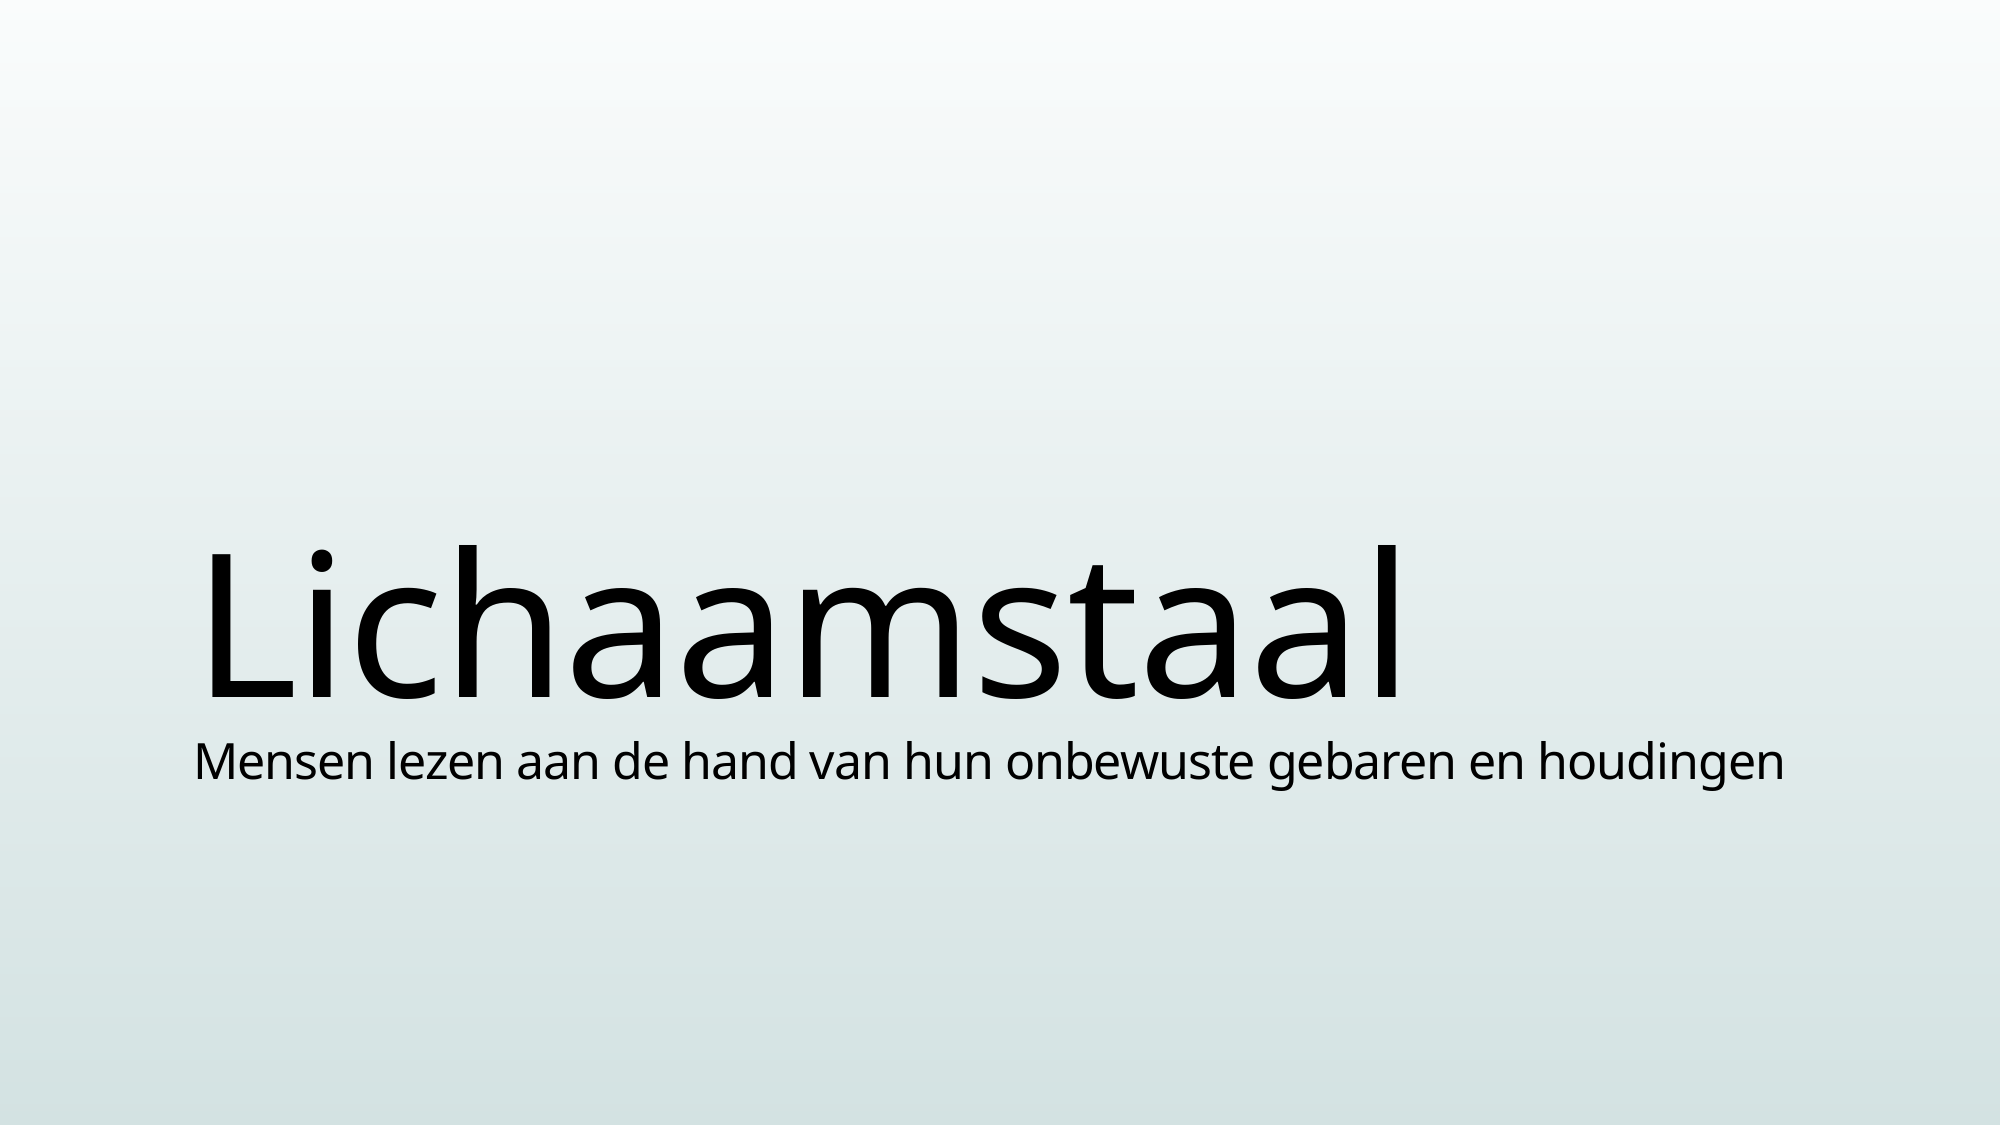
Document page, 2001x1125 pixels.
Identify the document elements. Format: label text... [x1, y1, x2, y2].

title Lichaamstaal Mensen lezen aan de hand van hun onbewuste gebaren en houdingen [178, 212, 1829, 798]
